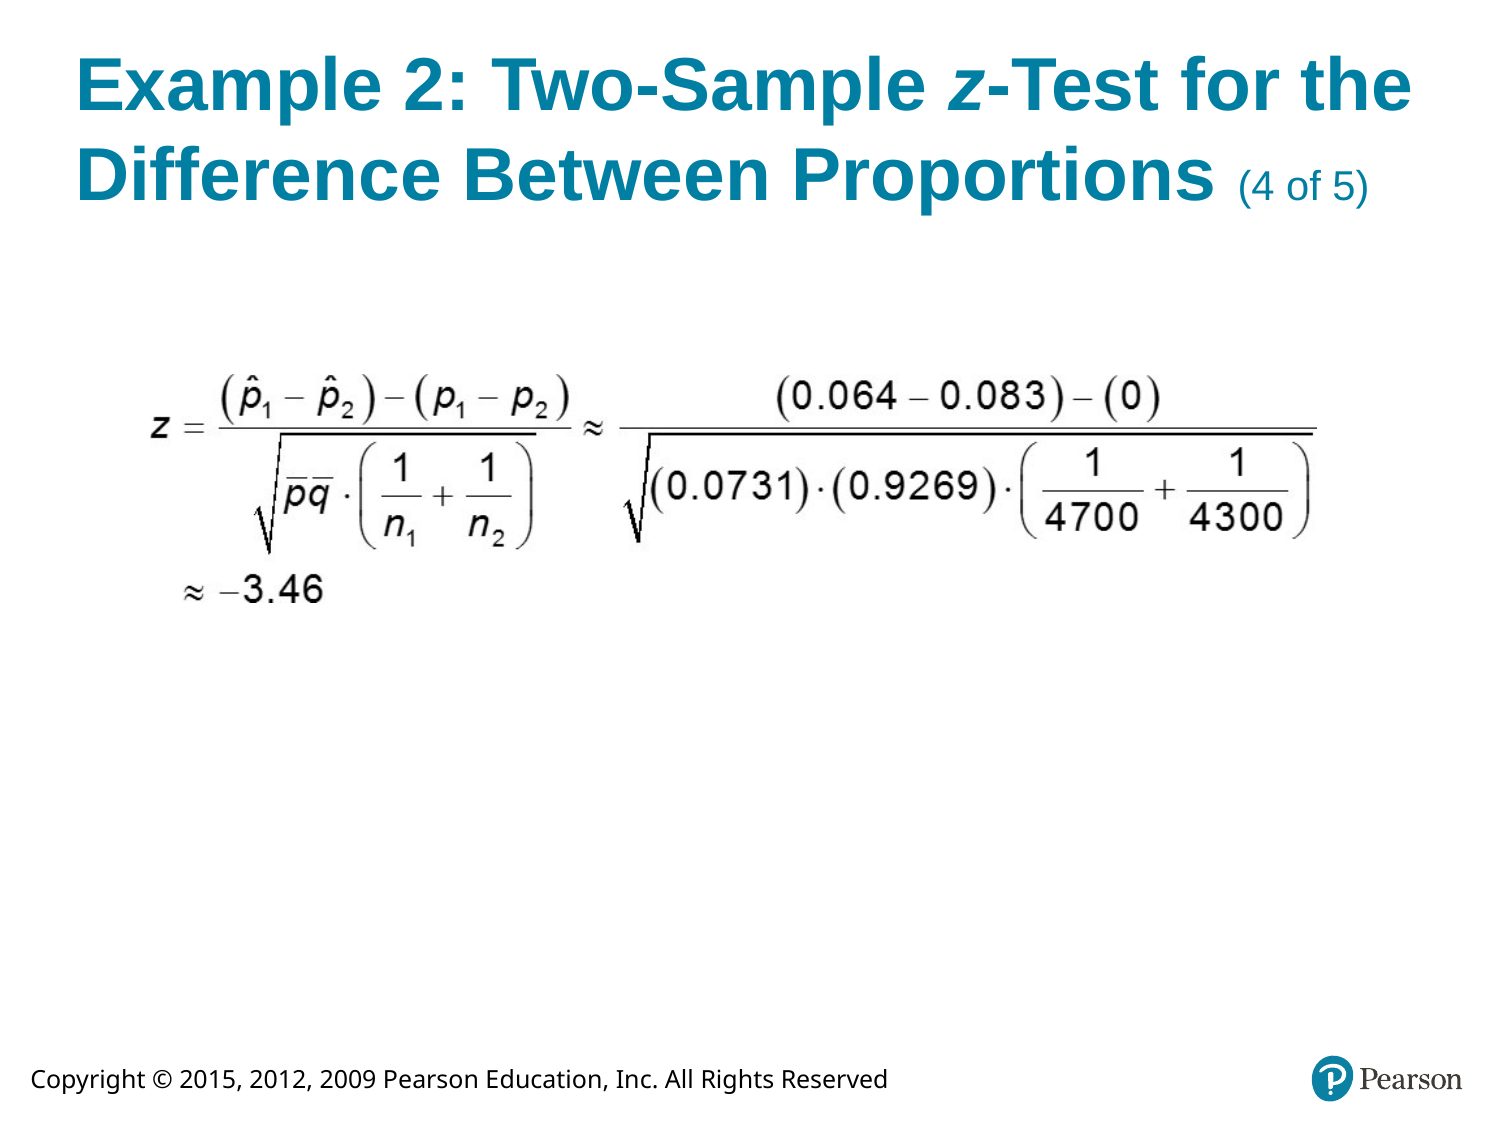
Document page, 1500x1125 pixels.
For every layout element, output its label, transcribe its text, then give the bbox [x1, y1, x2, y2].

title Example 2: Two-Sample z-Test for the Difference Between Proportions (4 of 5) [75, 35, 1425, 216]
picture [149, 374, 1317, 603]
